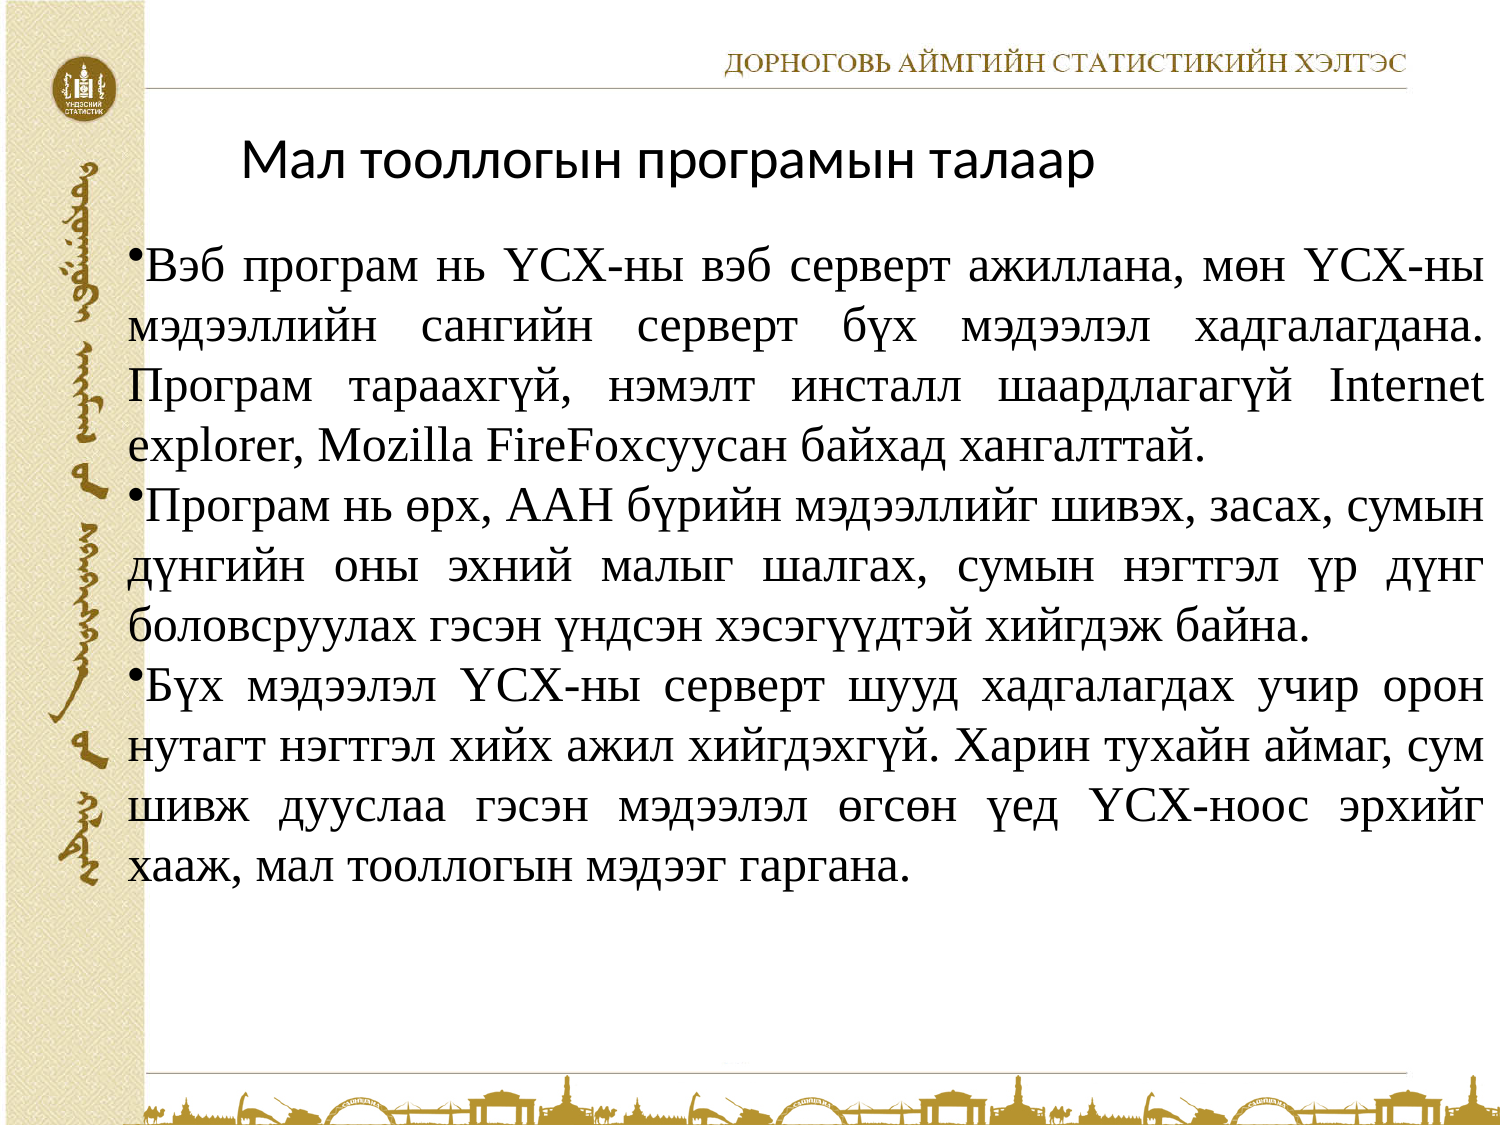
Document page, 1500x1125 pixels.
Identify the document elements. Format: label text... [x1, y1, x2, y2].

text_box Вэб програм нь ҮСХ-ны вэб серверт ажиллана, мөн ҮСХ-ны мэдээллийн сангийн серверт бүх мэдээлэл хадгалагдана. Програм тараахгүй, нэмэлт инсталл шаардлагагүй Internet explorer, Mozilla FireFoxсуусан байхад хангалттай. Програм нь өрх, ААН бүрийн мэдээллийг шивэх, засах, сумын дүнгийн оны эхний малыг шалгах, сумын нэгтгэл үр дүнг боловсруулах гэсэн үндсэн хэсэгүүдтэй хийгдэж байна. Бүх мэдээлэл ҮСХ-ны серверт шууд хадгалагдах учир орон нутагт нэгтгэл хийх ажил хийгдэхгүй. Харин тухайн аймаг, сум шивж дууслаа гэсэн мэдээлэл өгсөн үед ҮСХ-ноос эрхийг хааж, мал тооллогын мэдээг гаргана. [112, 223, 1500, 1009]
picture [0, 0, 1500, 1125]
text_box Мал тооллогын програмын талаар [224, 112, 1138, 198]
